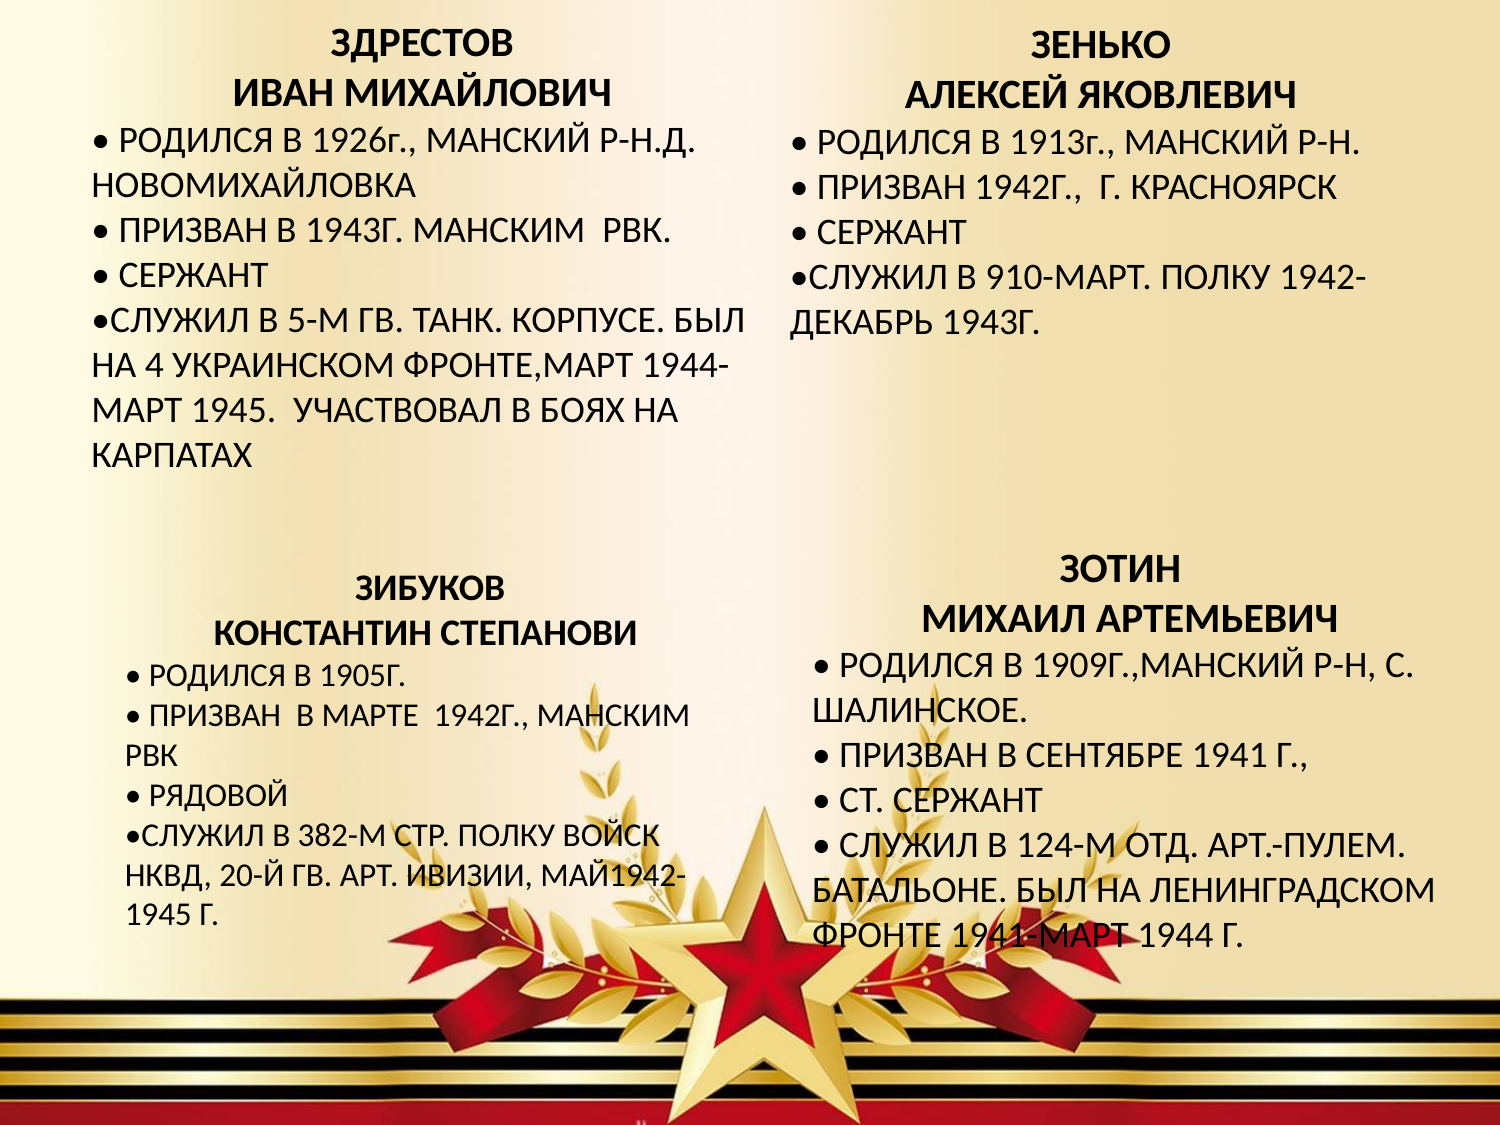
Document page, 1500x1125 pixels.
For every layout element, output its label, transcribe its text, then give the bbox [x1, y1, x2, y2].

text_box ЗДРЕСТОВ ИВАН МИХАЙЛОВИЧ • РОДИЛСЯ В 1926г., МАНСКИЙ Р-Н.Д. НОВОМИХАЙЛОВКА • ПРИЗВАН В 1943Г. МАНСКИМ РВК. • СЕРЖАНТ •СЛУЖИЛ В 5-М ГВ. ТАНК. КОРПУСЕ. БЫЛ НА 4 УКРАИНСКОМ ФРОНТЕ,МАРТ 1944-МАРТ 1945. УЧАСТВОВАЛ В БОЯХ НА КАРПАТАХ [76, 7, 768, 483]
text_box [98, 483, 762, 988]
text_box ЗЕНЬКО АЛЕКСЕЙ ЯКОВЛЕВИЧ • РОДИЛСЯ В 1913г., МАНСКИЙ Р-Н. • ПРИЗВАН 1942Г., Г. КРАСНОЯРСК • СЕРЖАНТ •СЛУЖИЛ В 910-МАРТ. ПОЛКУ 1942-ДЕКАБРЬ 1943Г. [774, 9, 1437, 350]
text_box ЗИБУКОВ КОНСТАНТИН СТЕПАНОВИ • РОДИЛСЯ В 1905Г. • ПРИЗВАН В МАРТЕ 1942Г., МАНСКИМ РВК • РЯДОВОЙ •СЛУЖИЛ В 382-М СТР. ПОЛКУ ВОЙСК НКВД, 20-Й ГВ. АРТ. ИВИЗИИ, МАЙ1942-1945 Г. [109, 555, 751, 940]
text_box ЗОТИН МИХАИЛ АРТЕМЬЕВИЧ • РОДИЛСЯ В 1909Г.,МАНСКИЙ Р-Н, С. ШАЛИНСКОЕ. • ПРИЗВАН В СЕНТЯБРЕ 1941 Г., • СТ. СЕРЖАНТ • СЛУЖИЛ В 124-М ОТД. АРТ.-ПУЛЕМ. БАТАЛЬОНЕ. БЫЛ НА ЛЕНИНГРАДСКОМ ФРОНТЕ 1941-МАРТ 1944 Г. [797, 532, 1453, 963]
picture [0, 0, 1500, 1125]
